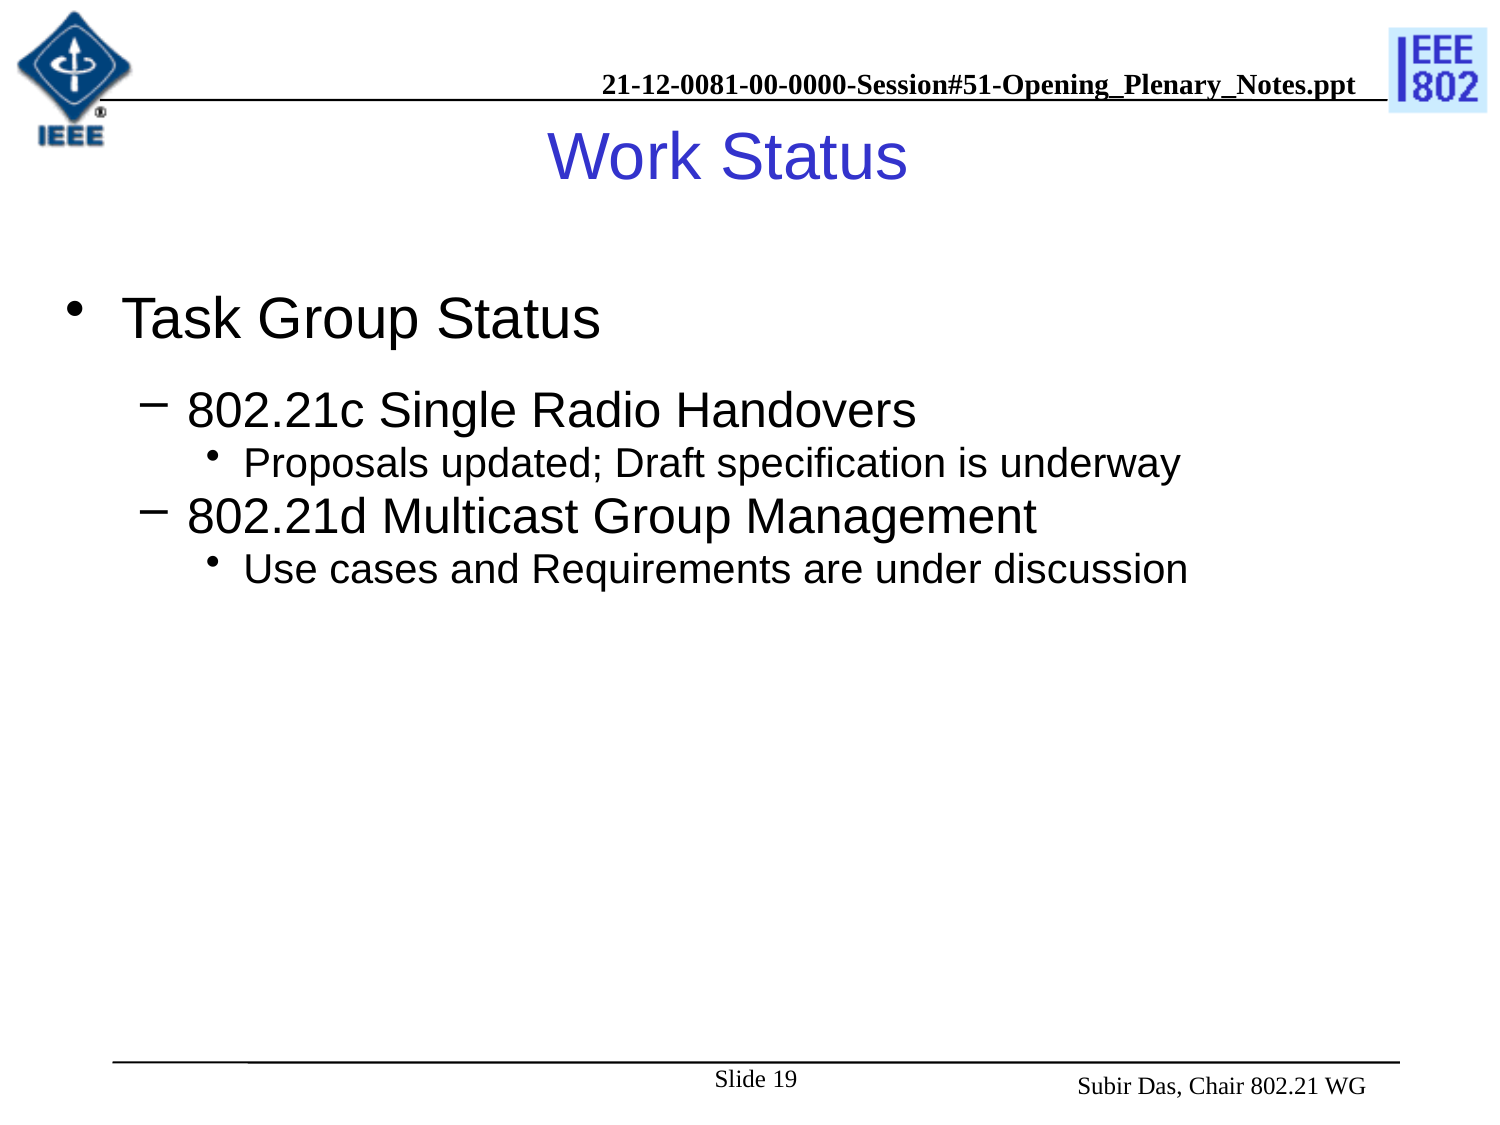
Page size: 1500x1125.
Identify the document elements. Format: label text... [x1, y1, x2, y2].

text_box Subir Das, Chair 802.21 WG [1050, 1062, 1412, 1106]
picture [1374, 9, 1499, 138]
slide_number Slide 19 [712, 1061, 800, 1093]
picture [12, 9, 137, 150]
title Work Status [99, 112, 1376, 194]
list Task Group Status 802.21c Single Radio Handovers Proposals updated; Draft specification is underway 802.21d Multicast Group Management Use cases and Requirements are under discussion [49, 224, 1476, 938]
